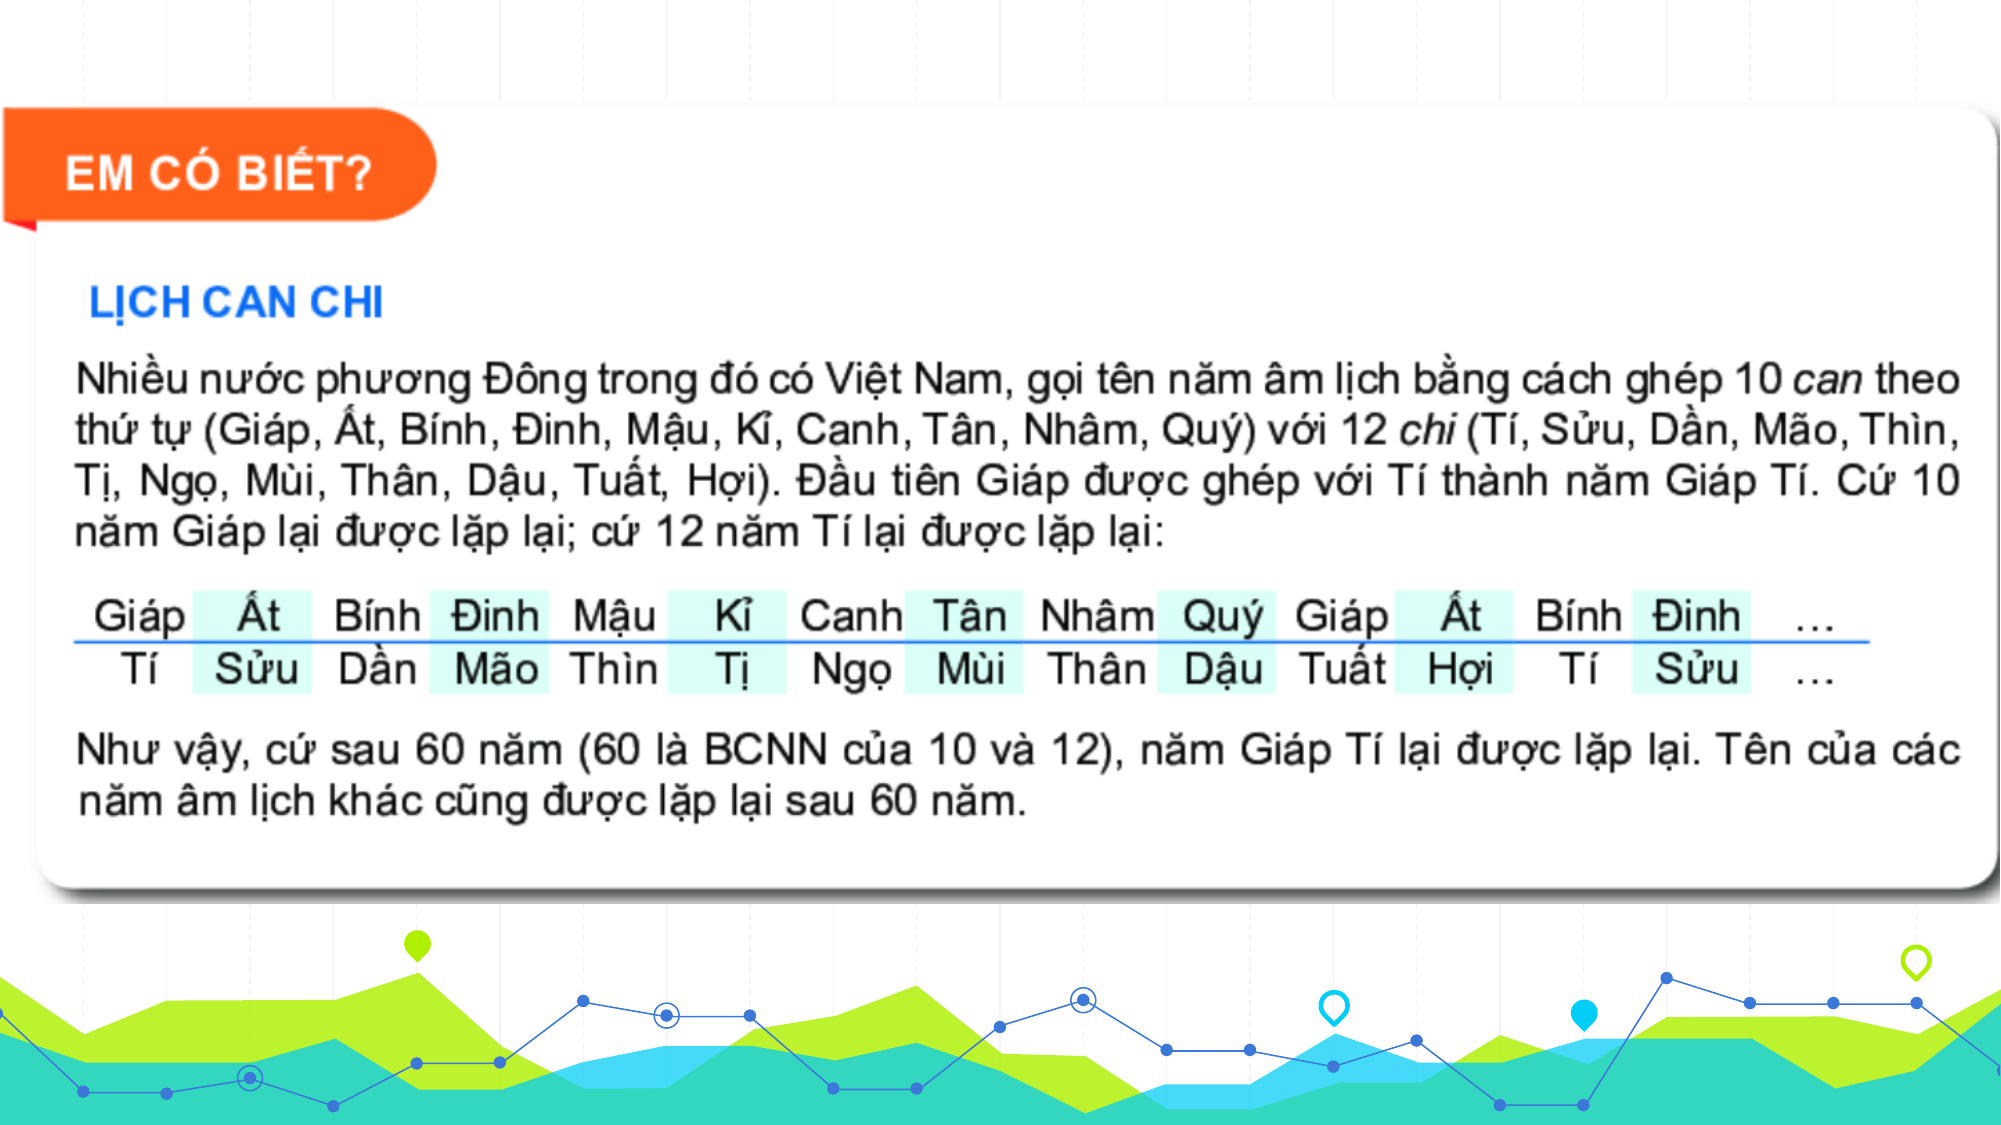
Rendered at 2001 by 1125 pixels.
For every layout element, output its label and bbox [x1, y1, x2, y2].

picture [0, 101, 2000, 904]
